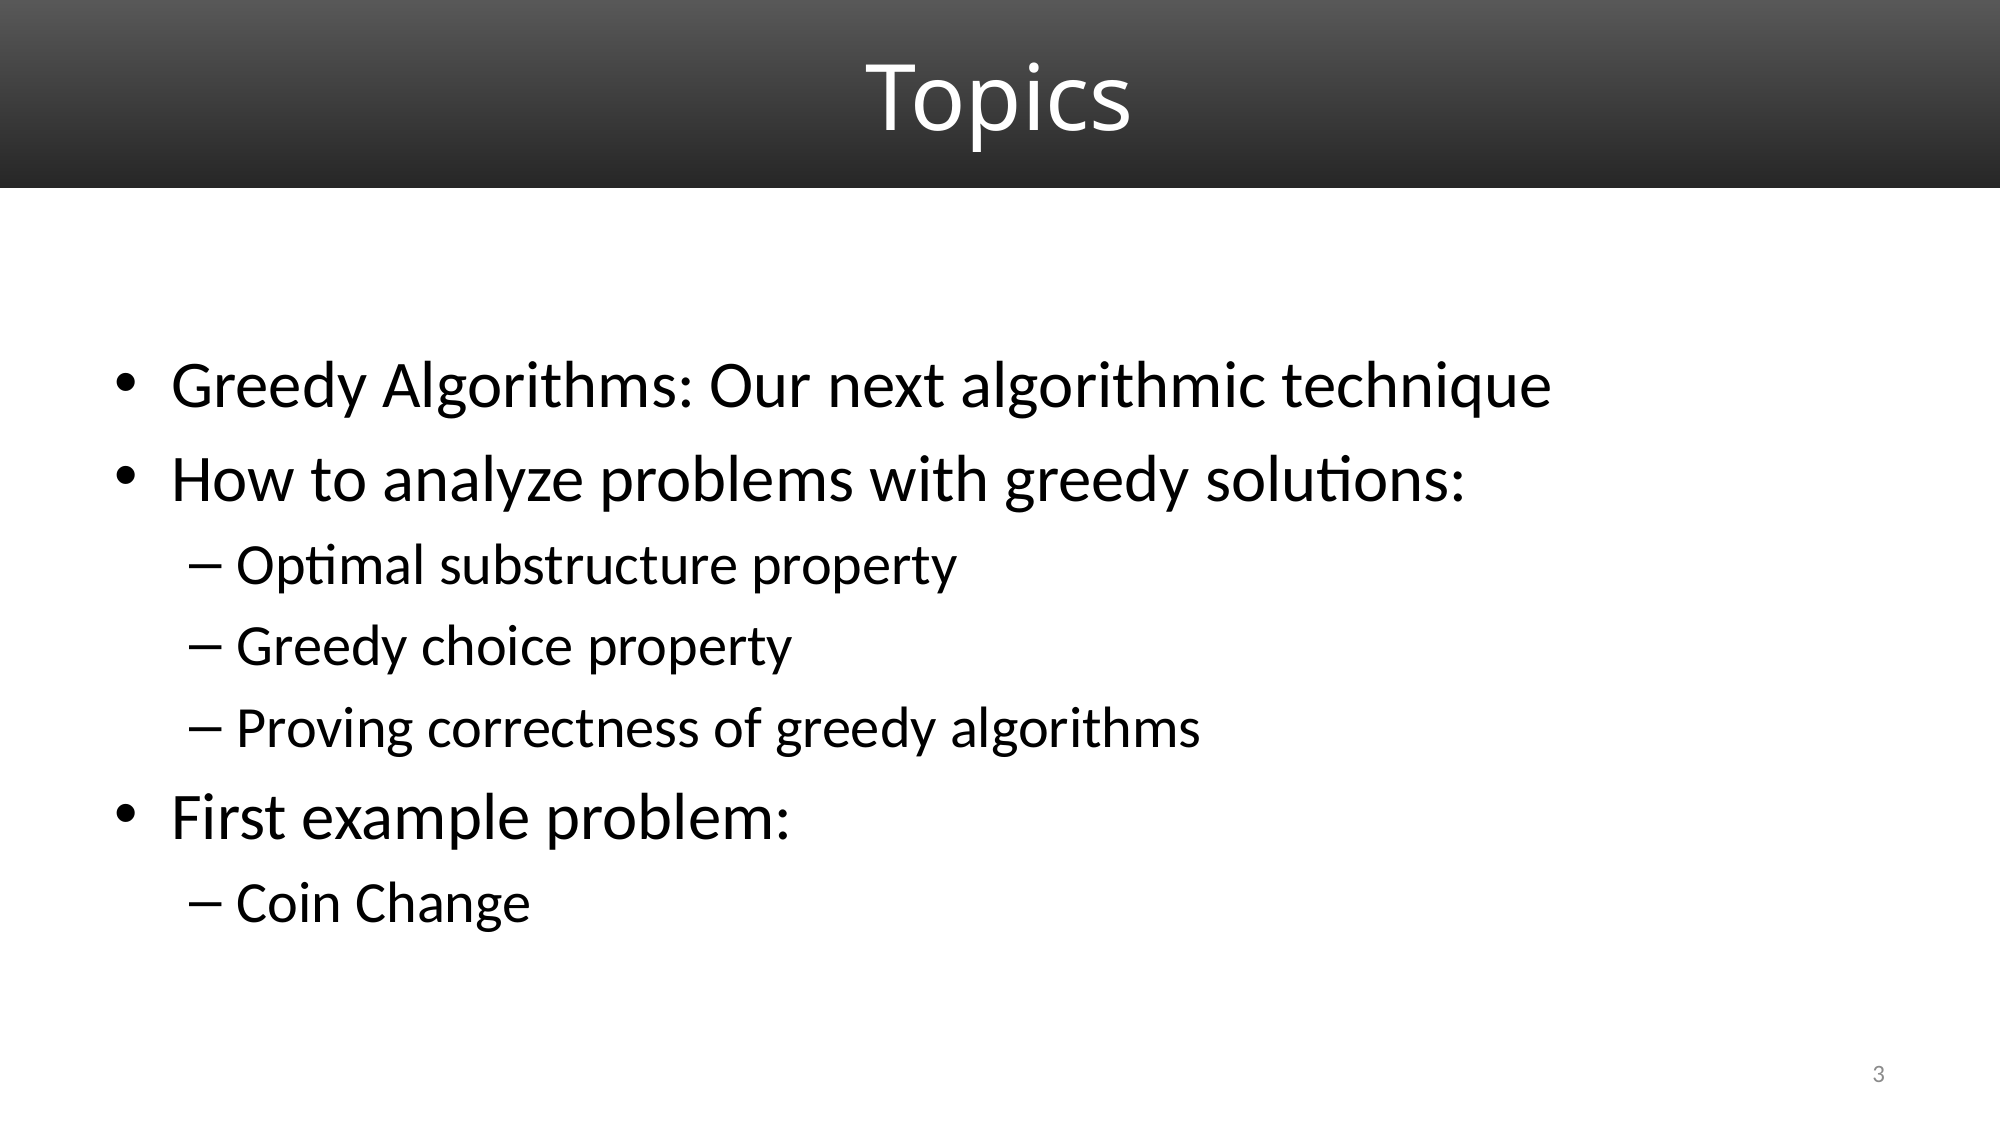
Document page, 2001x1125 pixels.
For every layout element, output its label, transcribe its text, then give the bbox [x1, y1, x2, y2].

title Topics [99, 24, 1900, 163]
list Greedy Algorithms: Our next algorithmic technique How to analyze problems with greedy solutions: Optimal substructure property Greedy choice property Proving correctness of greedy algorithms First example problem: Coin Change [99, 212, 1900, 1063]
slide_number 3 [1433, 1042, 1900, 1103]
